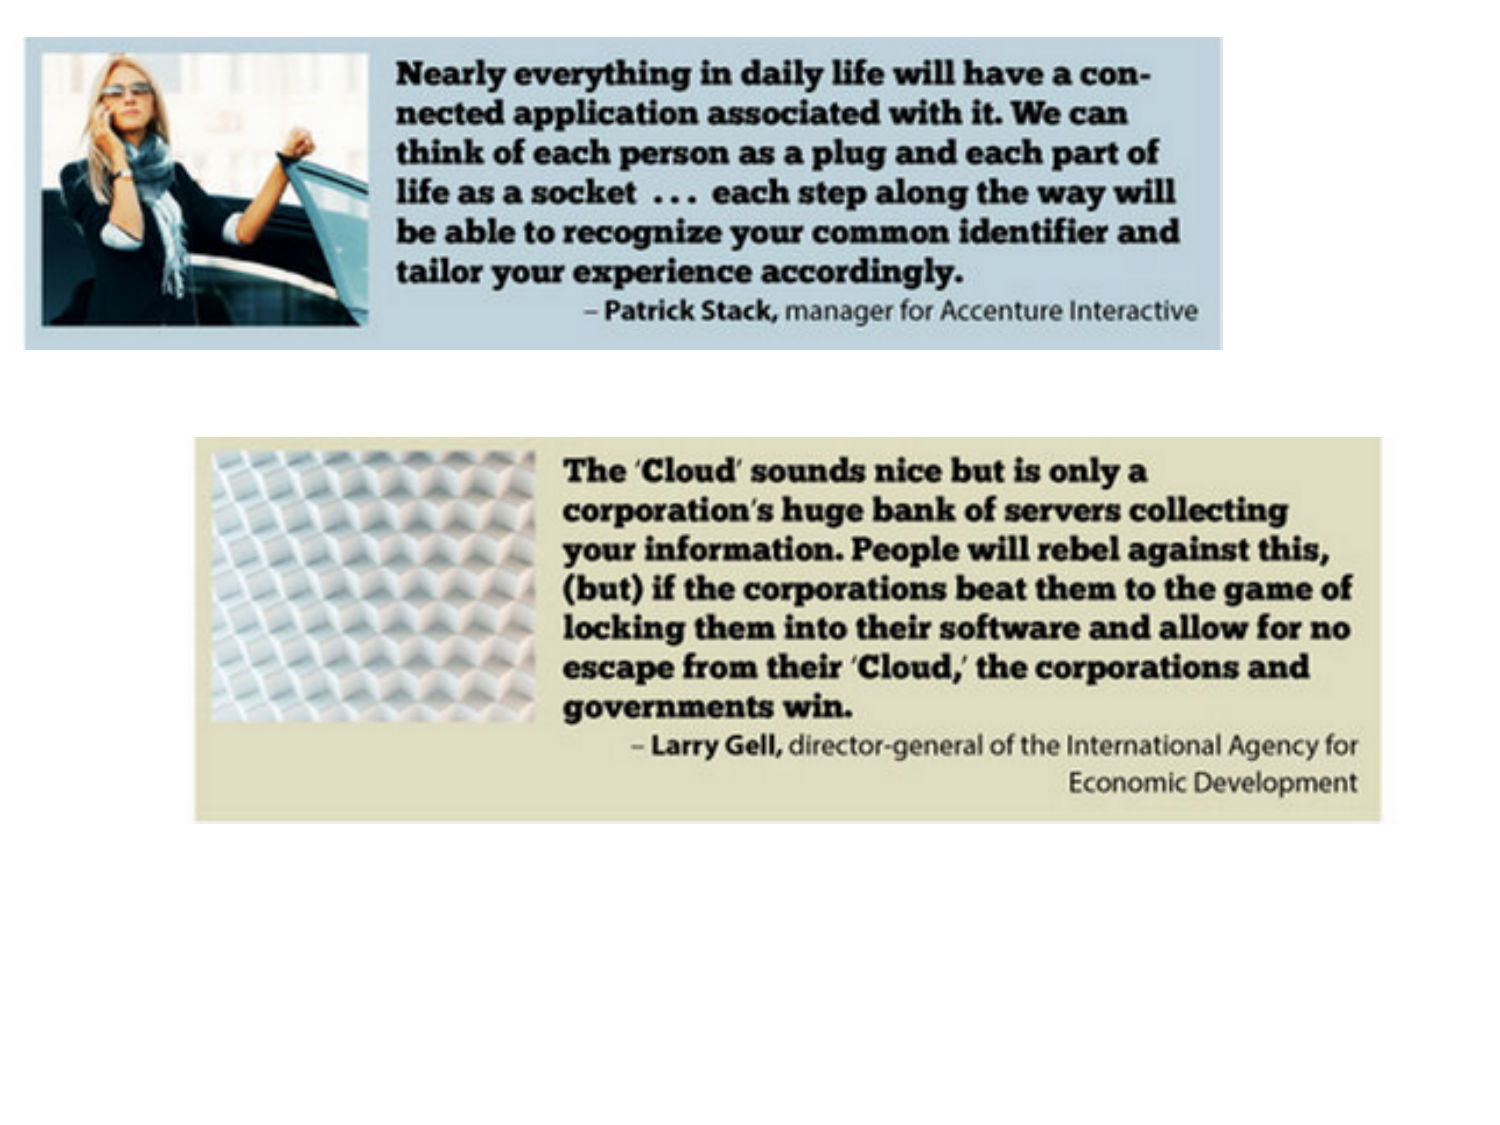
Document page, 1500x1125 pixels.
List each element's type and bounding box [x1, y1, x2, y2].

list [12, 37, 1224, 351]
picture [187, 437, 1399, 824]
